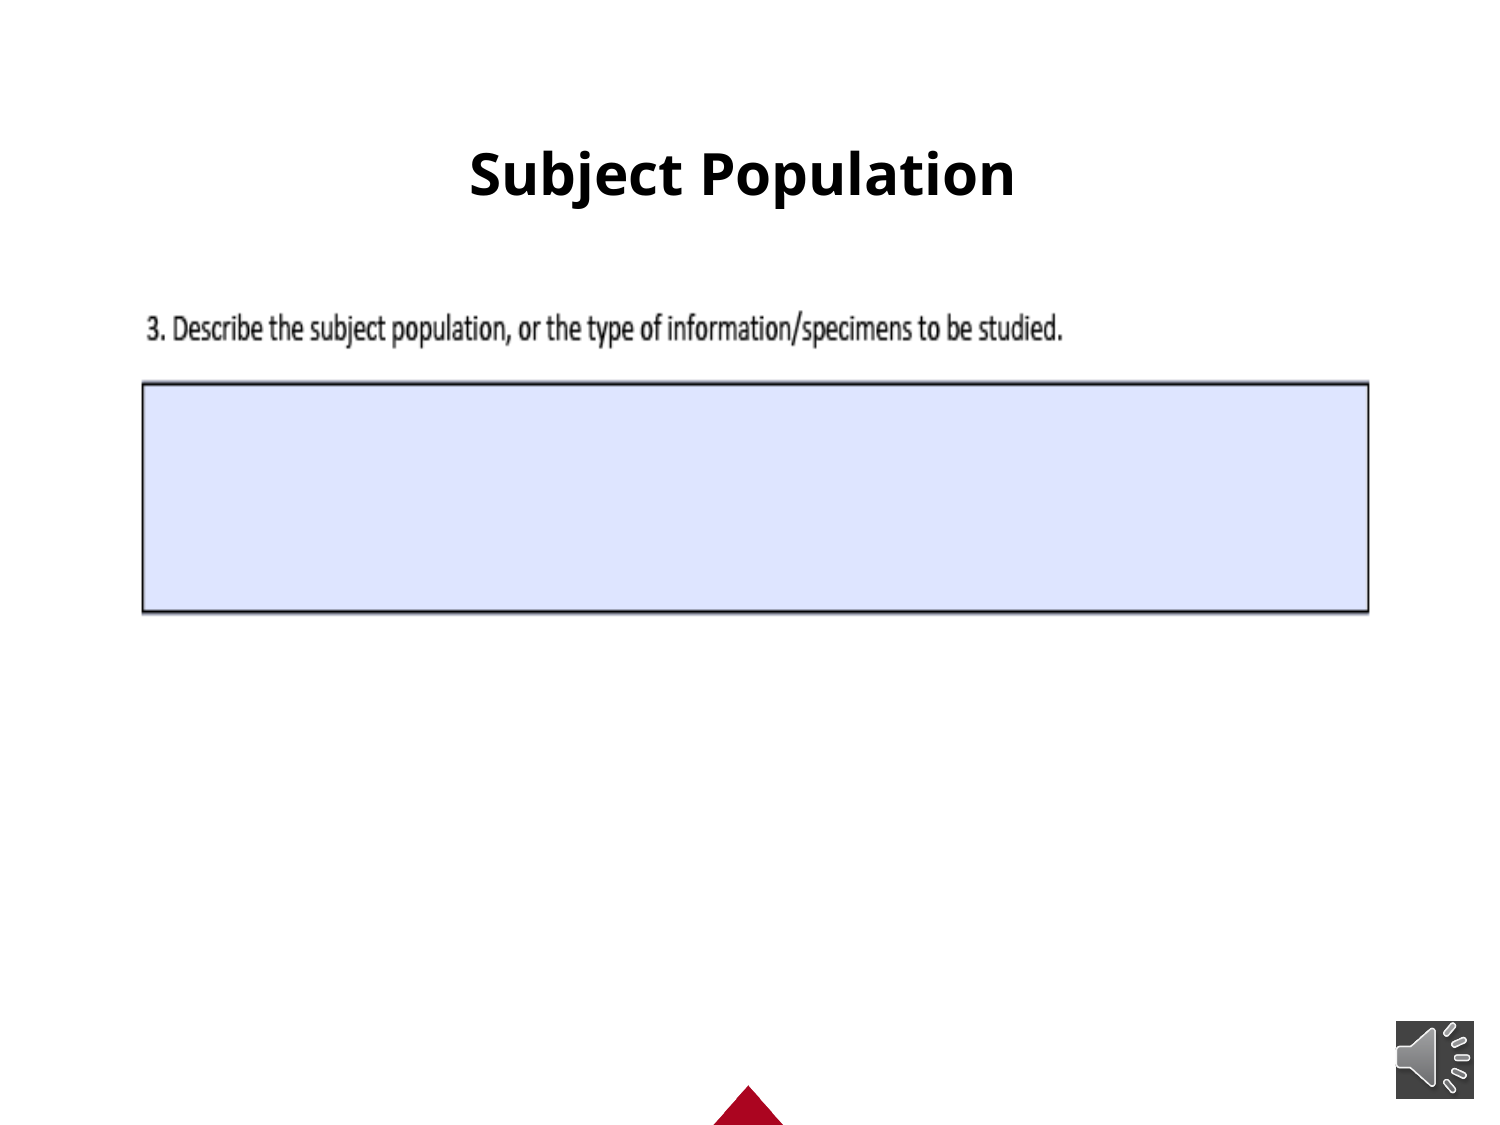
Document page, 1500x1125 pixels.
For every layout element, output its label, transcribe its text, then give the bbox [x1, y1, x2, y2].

picture [712, 1085, 784, 1125]
picture [135, 301, 1382, 627]
picture [1394, 1019, 1476, 1101]
text_box Subject Population [135, 129, 1352, 215]
